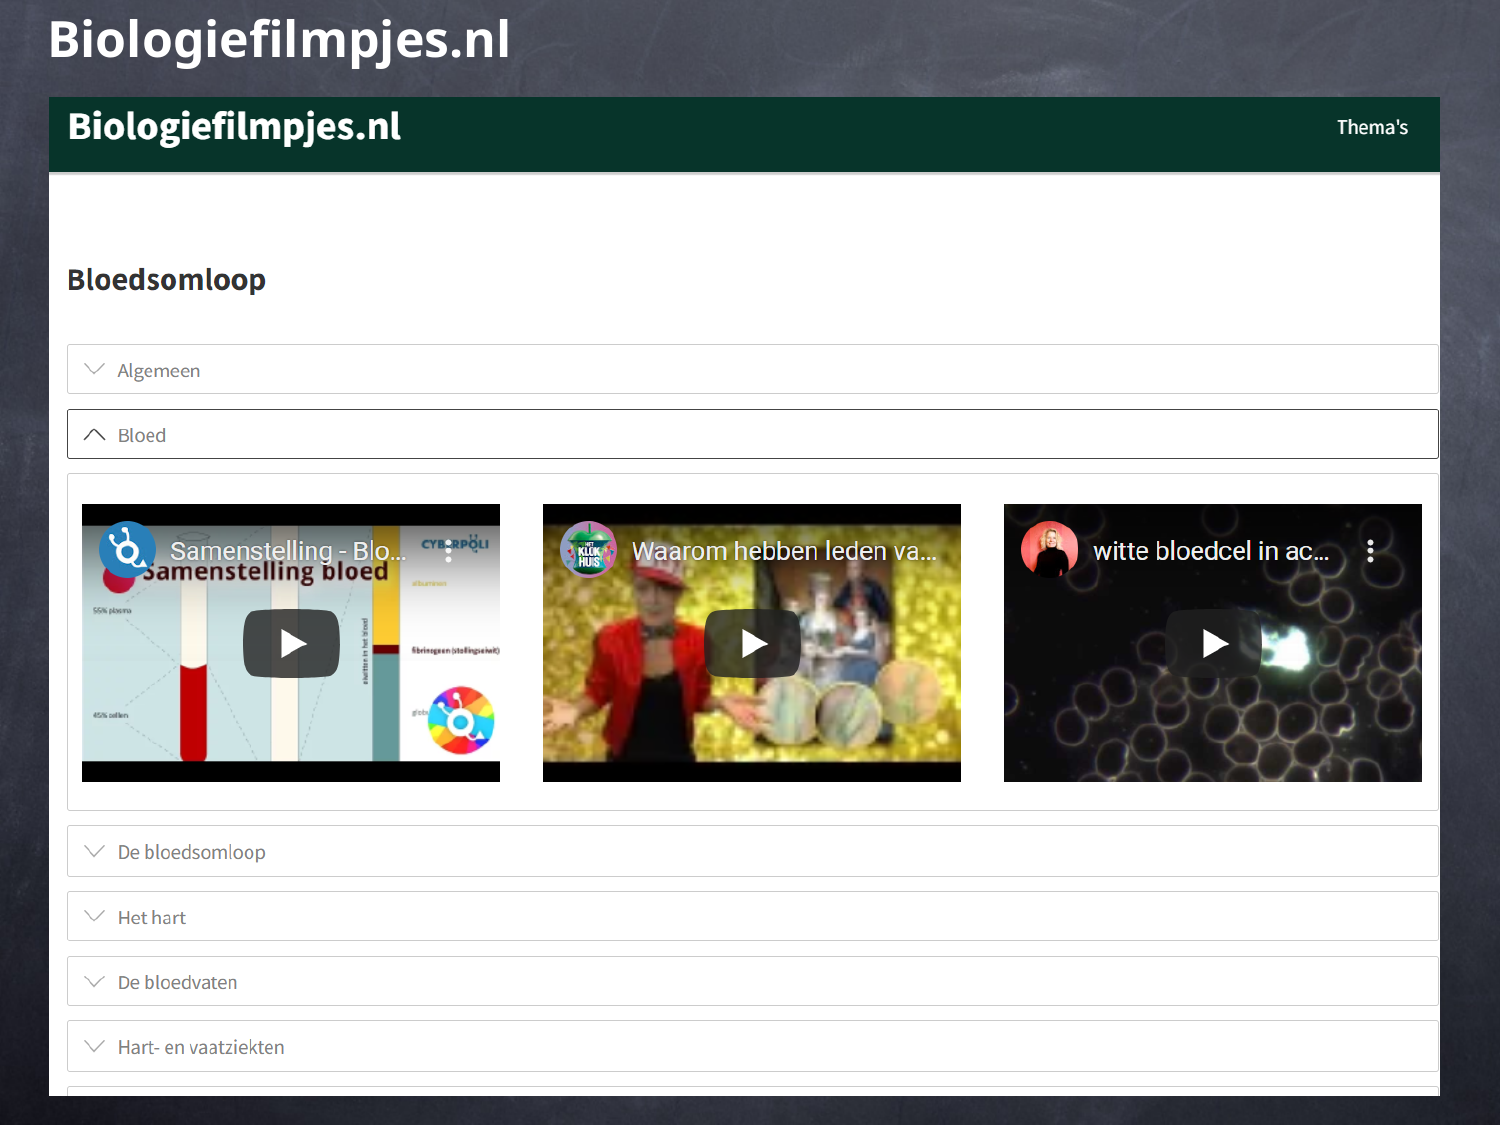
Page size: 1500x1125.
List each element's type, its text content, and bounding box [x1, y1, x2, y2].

text_box Biologiefilmpjes.nl [32, 0, 527, 75]
picture [0, 0, 1500, 1125]
